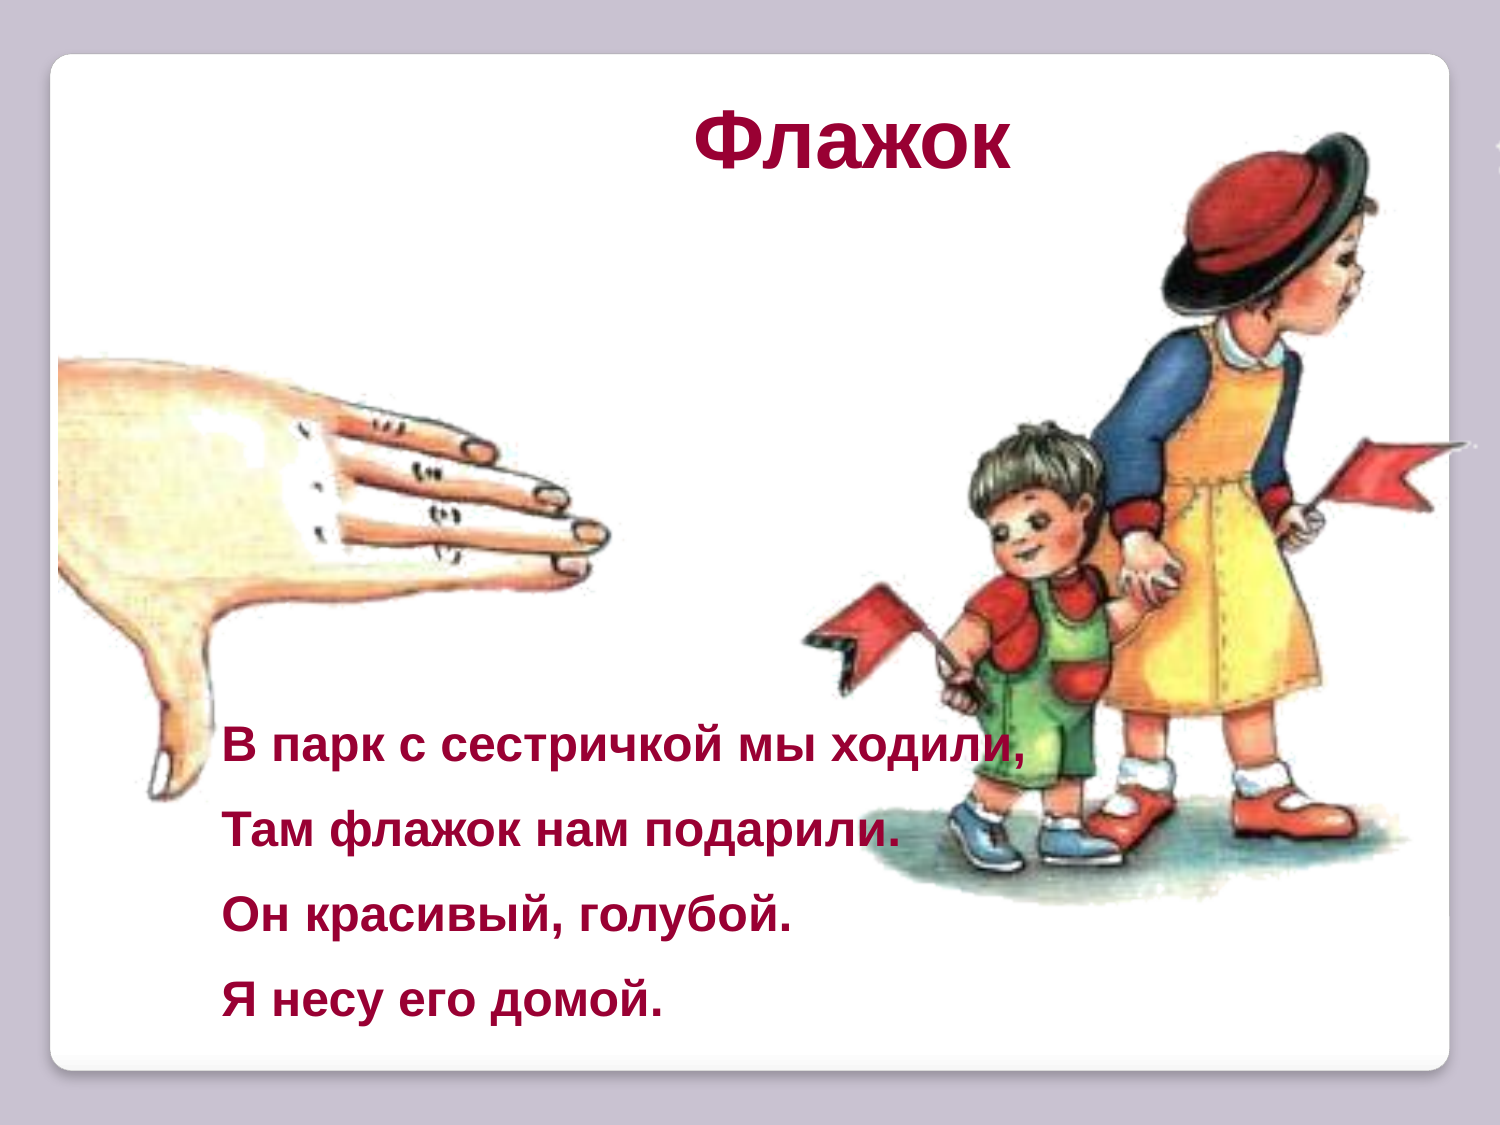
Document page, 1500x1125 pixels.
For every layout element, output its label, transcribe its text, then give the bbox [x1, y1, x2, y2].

picture [58, 81, 1500, 915]
text_box В парк с сестричкой мы ходили, Там флажок нам подарили. Он красивый, голубой. Я несу его домой. [206, 927, 1105, 1034]
